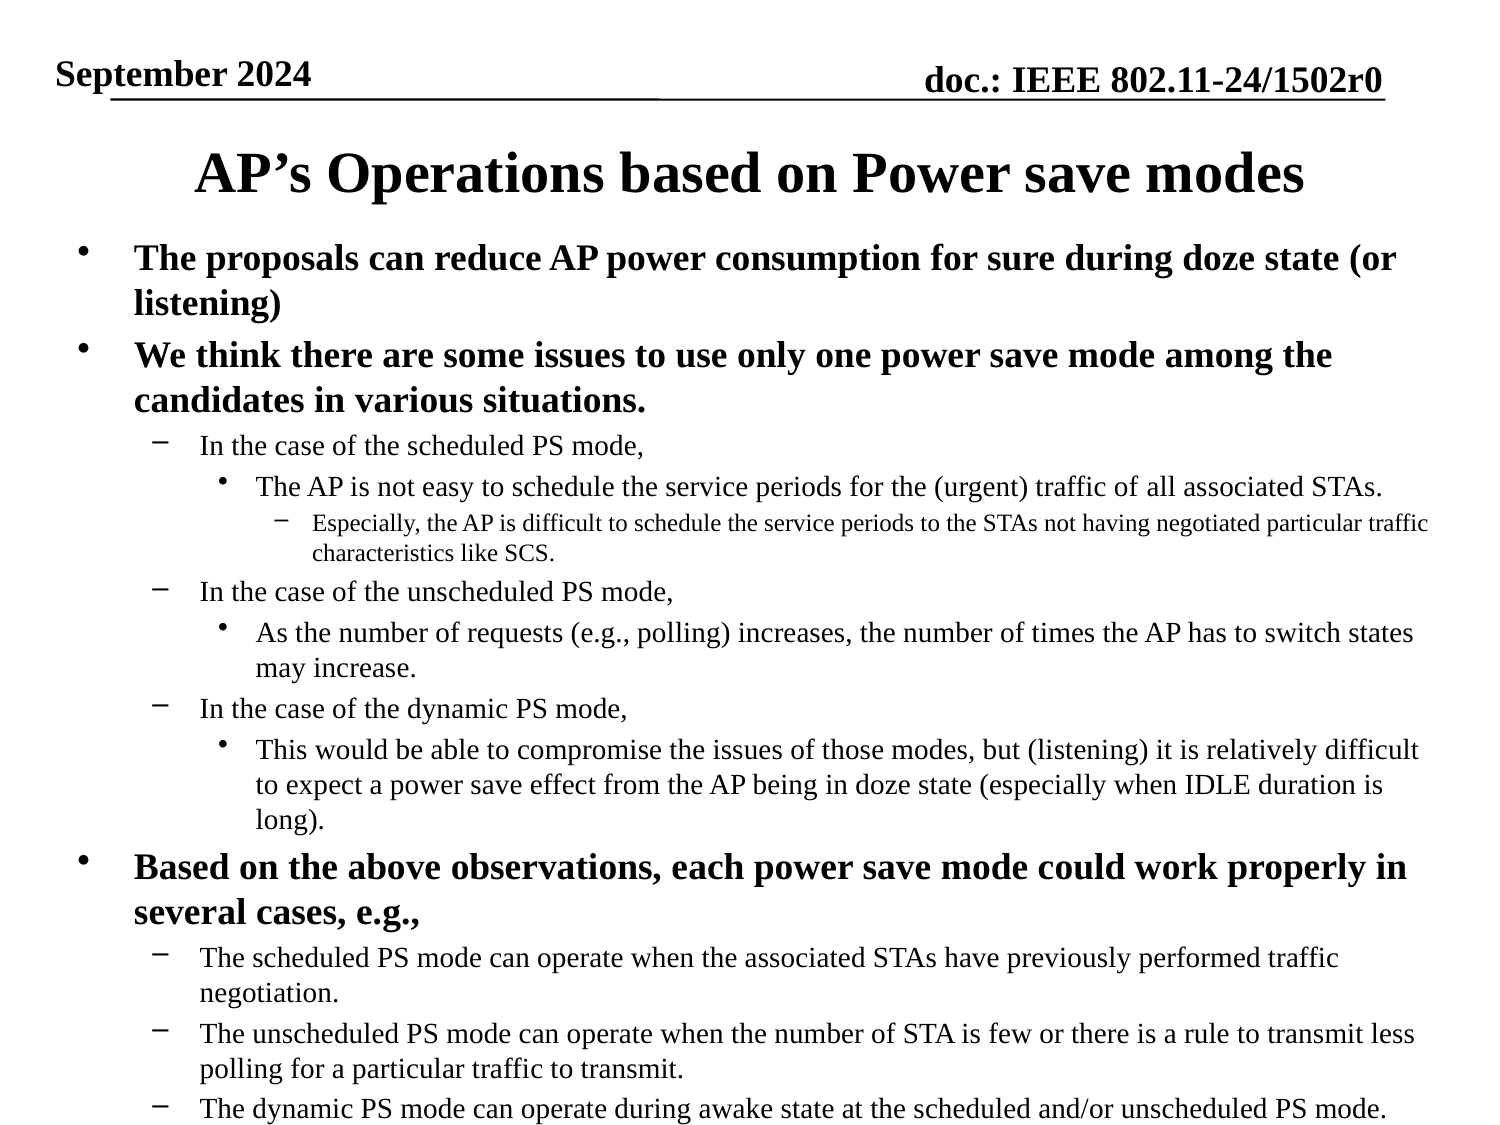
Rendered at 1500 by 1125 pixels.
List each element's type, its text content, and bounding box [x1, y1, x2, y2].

title AP’s Operations based on Power save modes [112, 112, 1388, 225]
list The proposals can reduce AP power consumption for sure during doze state (or listening) We think there are some issues to use only one power save mode among the candidates in various situations. In the case of the scheduled PS mode, The AP is not easy to schedule the service periods for the (urgent) traffic of all associated STAs. Especially, the AP is difficult to schedule the service periods to the STAs not having negotiated particular traffic characteristics like SCS. In the case of the unscheduled PS mode, As the number of requests (e.g., polling) increases, the number of times the AP has to switch states may increase. In the case of the dynamic PS mode, This would be able to compromise the issues of those modes, but (listening) it is relatively difficult to expect a power save effect from the AP being in doze state (especially when IDLE duration is long). Based on the above observations, each power save mode could work properly in several cases, e.g., The scheduled PS mode can operate when the associated STAs have previously performed traffic negotiation. The unscheduled PS mode can operate when the number of STA is few or there is a rule to transmit less polling for a particular traffic to transmit. The dynamic PS mode can operate during awake state at the scheduled and/or unscheduled PS mode. [62, 225, 1463, 988]
text_box [87, 1037, 1425, 1113]
